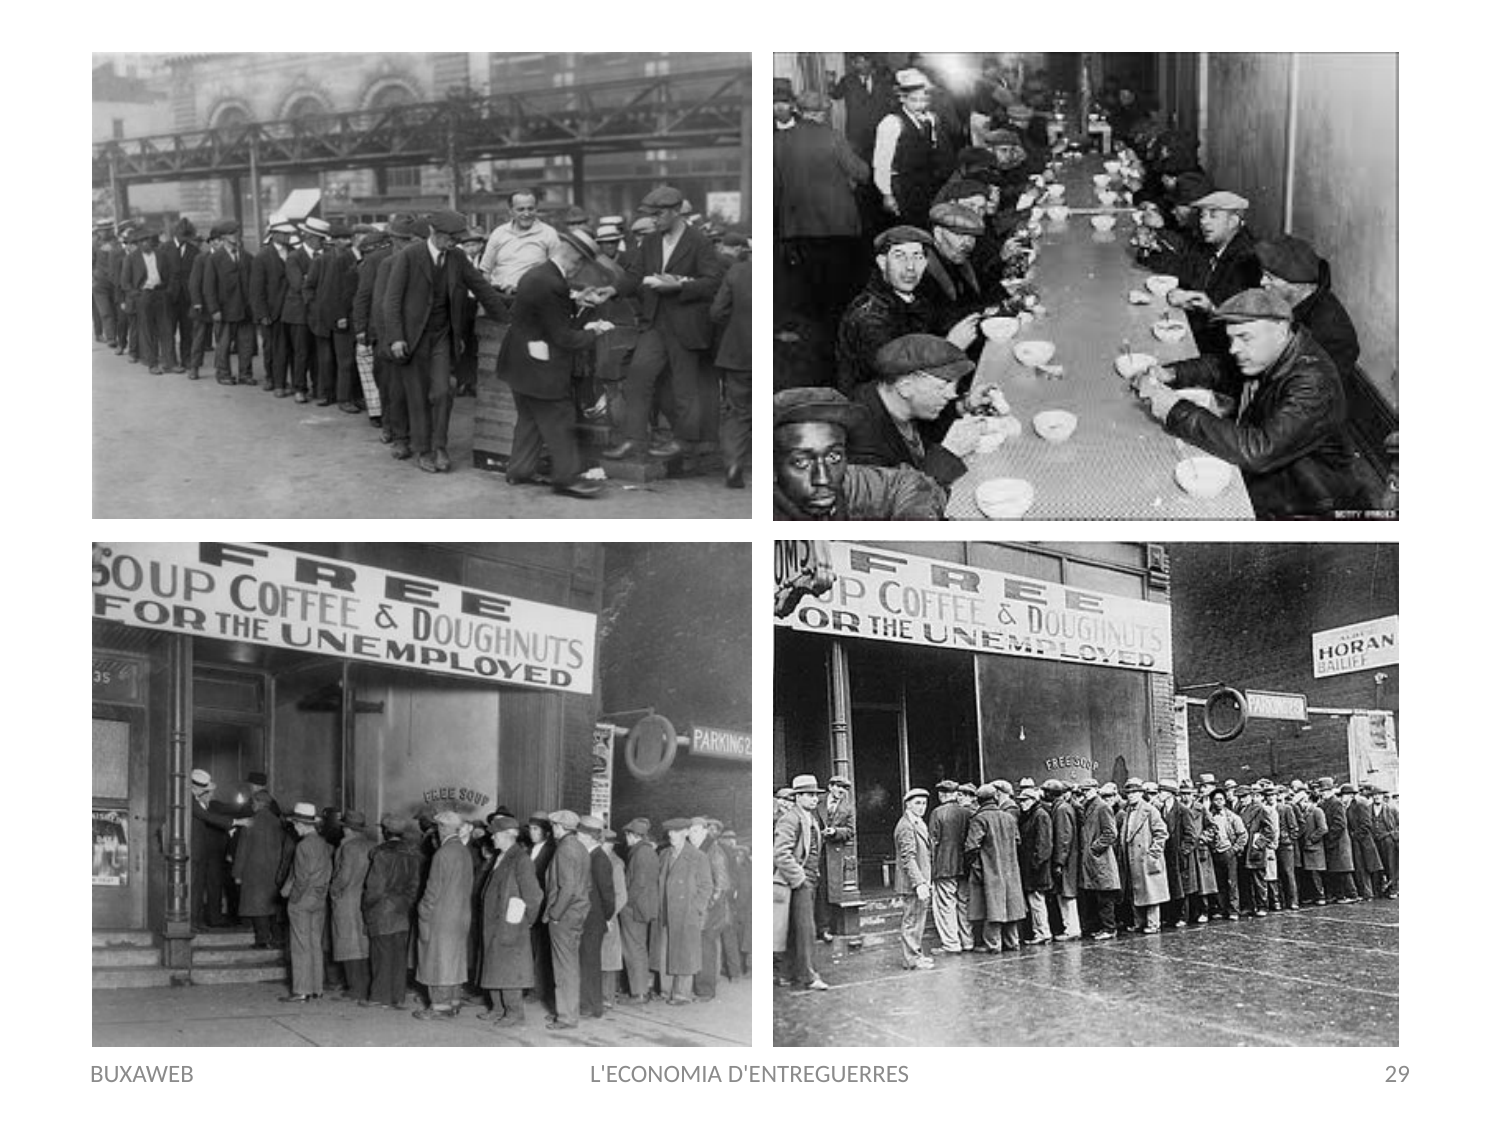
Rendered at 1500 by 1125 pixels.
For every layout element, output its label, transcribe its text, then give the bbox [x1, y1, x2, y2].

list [773, 52, 1399, 521]
footer L'ECONOMIA D'ENTREGUERRES [512, 1042, 988, 1103]
picture [773, 539, 1399, 1047]
slide_number 29 [1074, 1042, 1425, 1103]
slide_number BUXAWEB [75, 1042, 425, 1103]
picture [92, 541, 752, 1047]
picture [92, 52, 752, 520]
